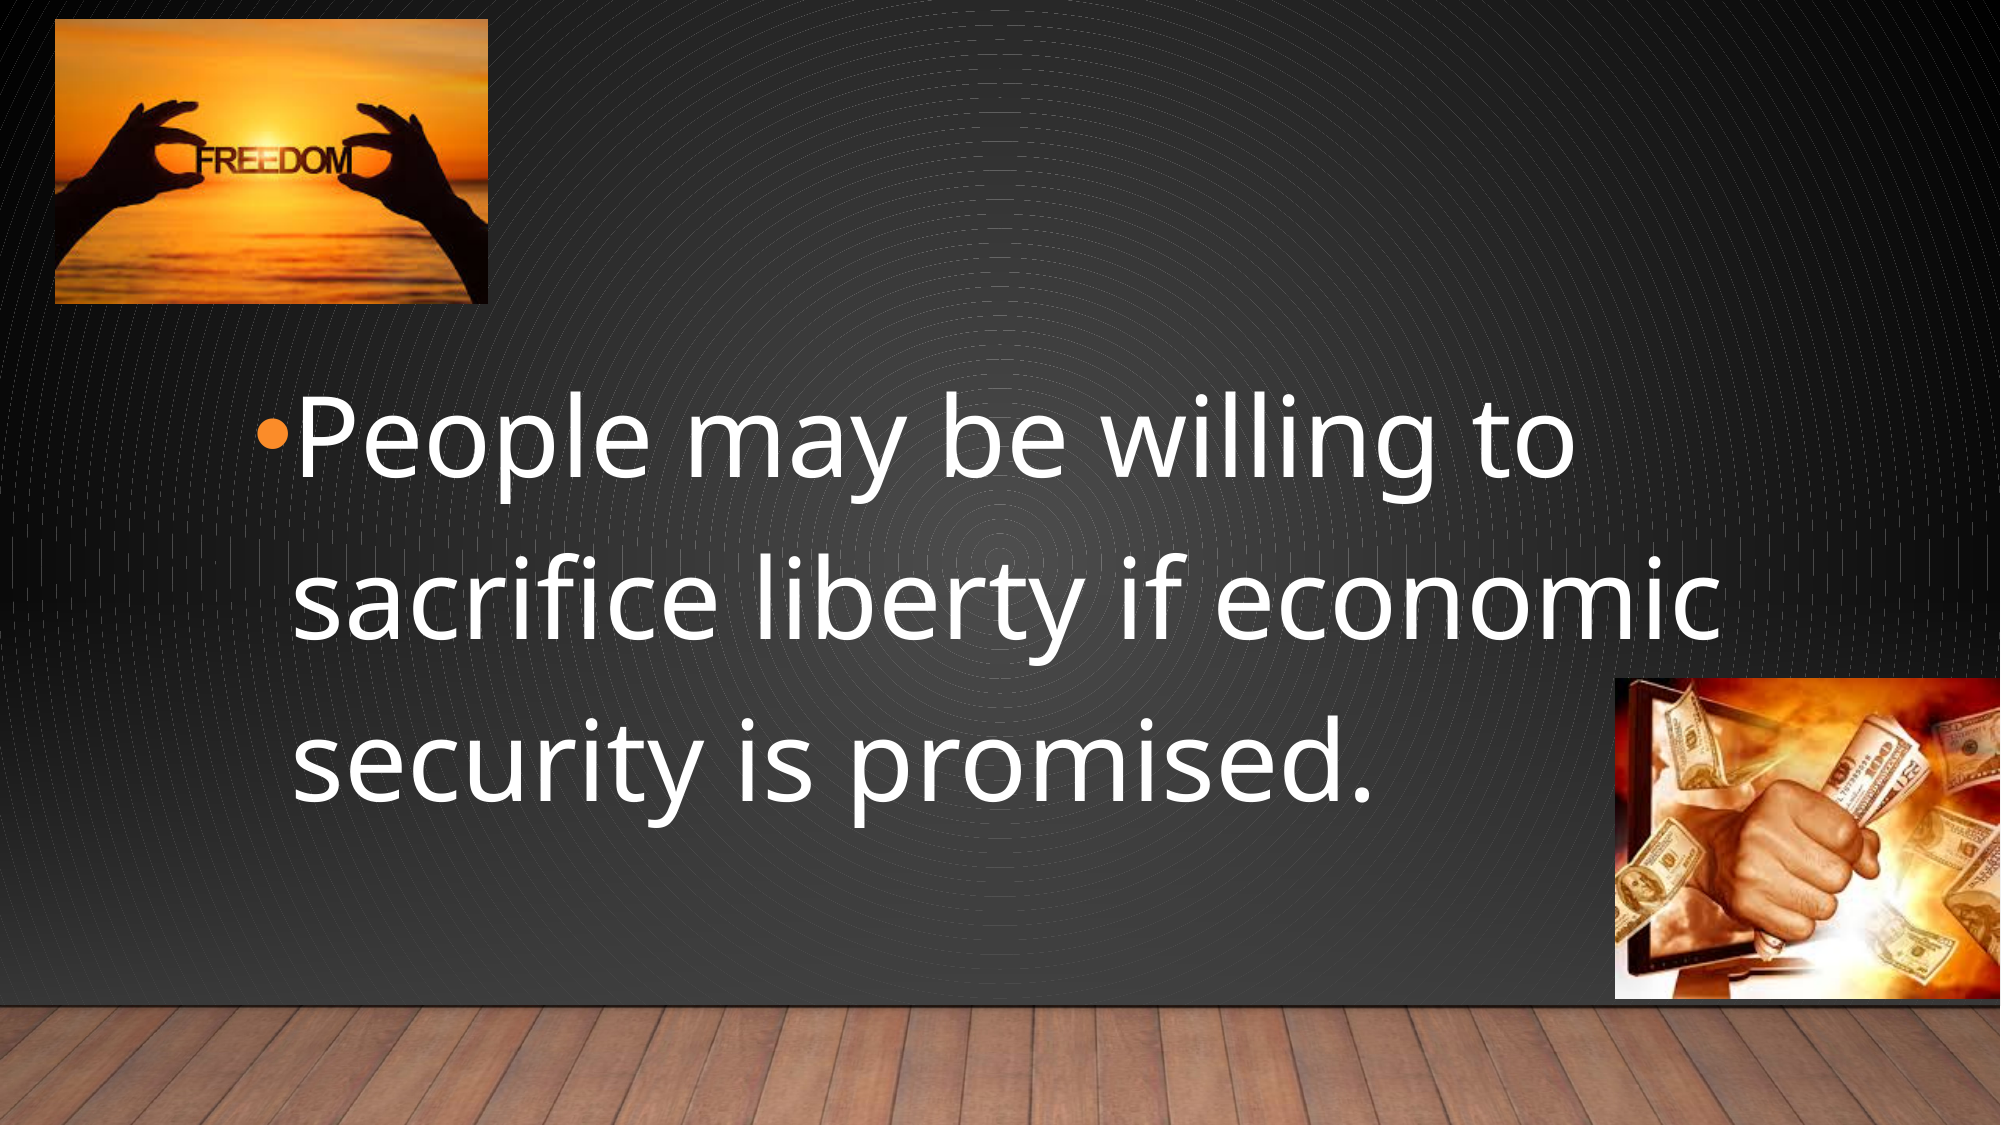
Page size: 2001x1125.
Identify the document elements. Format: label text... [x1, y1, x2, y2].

picture [0, 1005, 2000, 1125]
list People may be willing to sacrifice liberty if economic security is promised. [238, 330, 1763, 897]
picture [1615, 678, 2000, 1000]
picture [54, 19, 489, 305]
